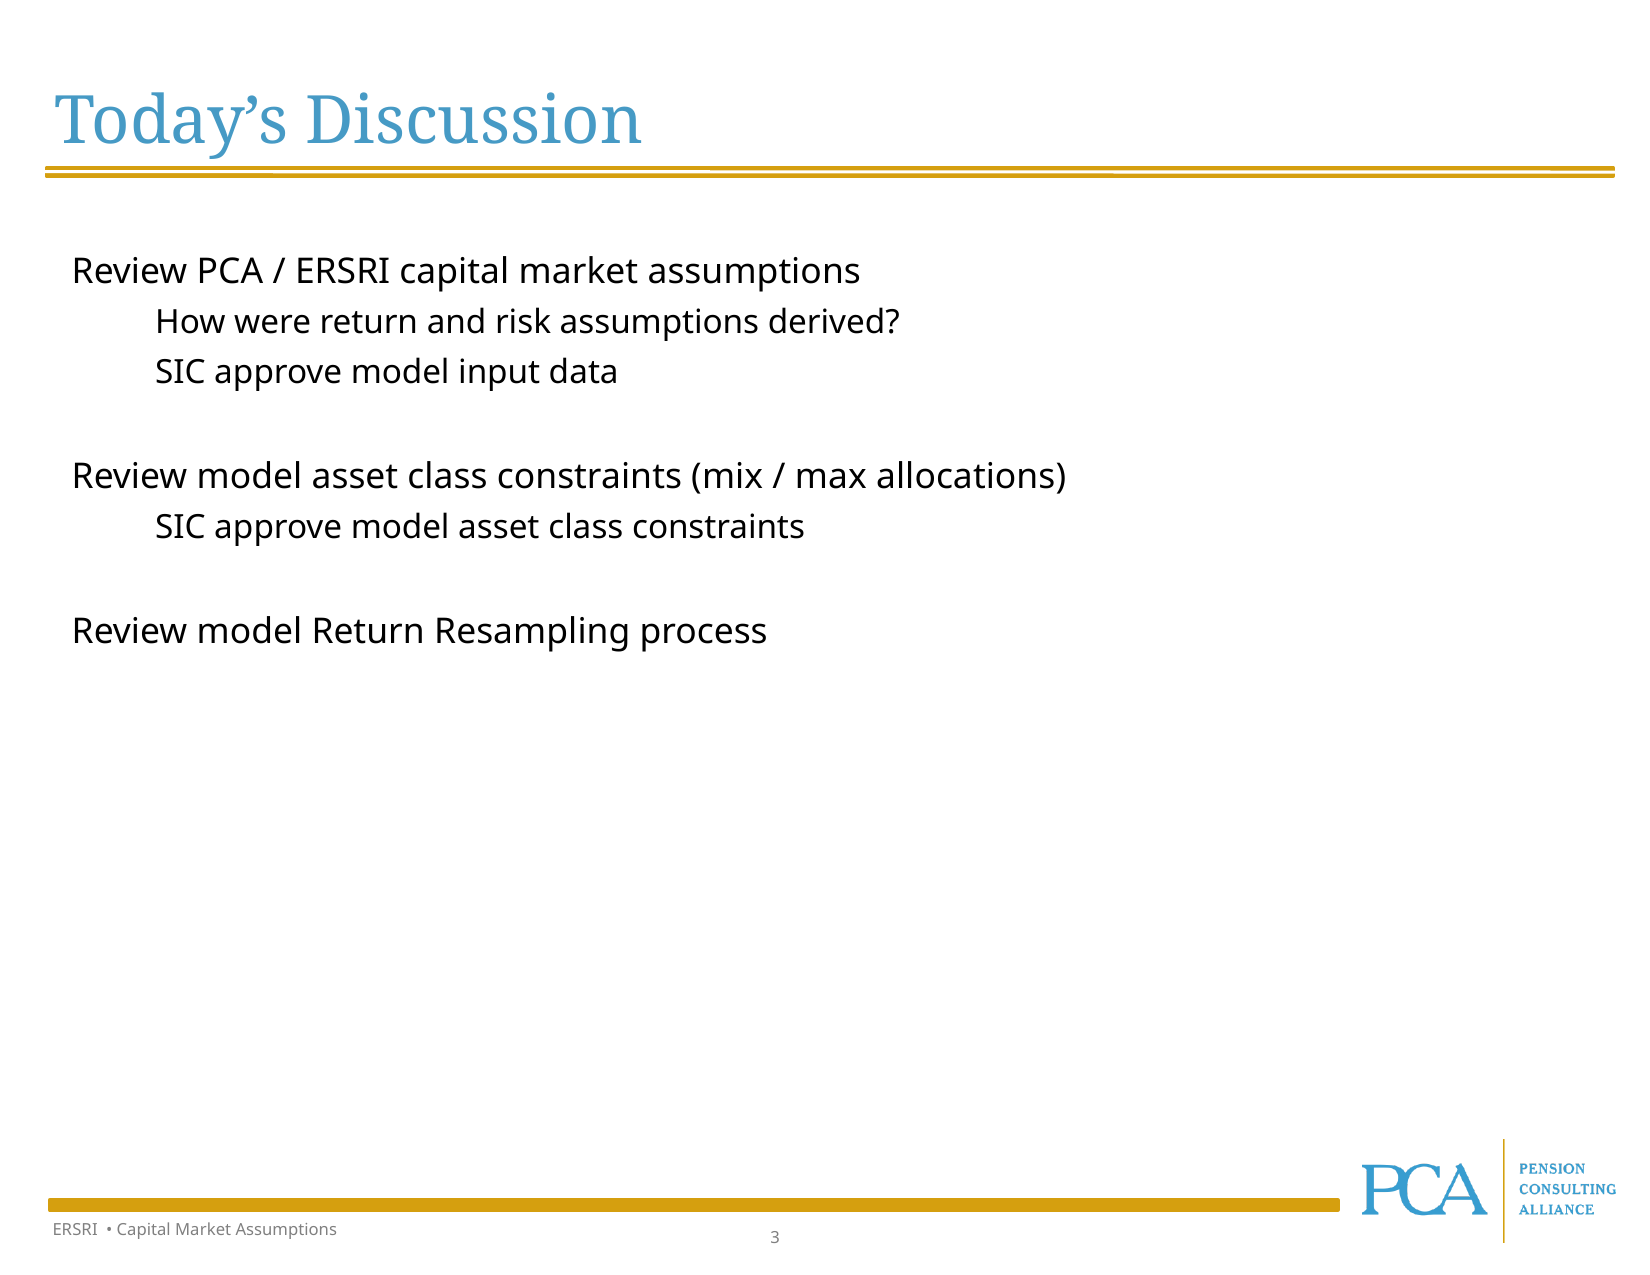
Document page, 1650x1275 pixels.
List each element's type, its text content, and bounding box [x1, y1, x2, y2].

list Review PCA / ERSRI capital market assumptions How were return and risk assumptions derived? SIC approve model input data Review model asset class constraints (mix / max allocations) SIC approve model asset class constraints Review model Return Resampling process [56, 230, 1511, 1167]
picture [1362, 1139, 1616, 1243]
text_box Today’s Discussion [37, 68, 1606, 166]
